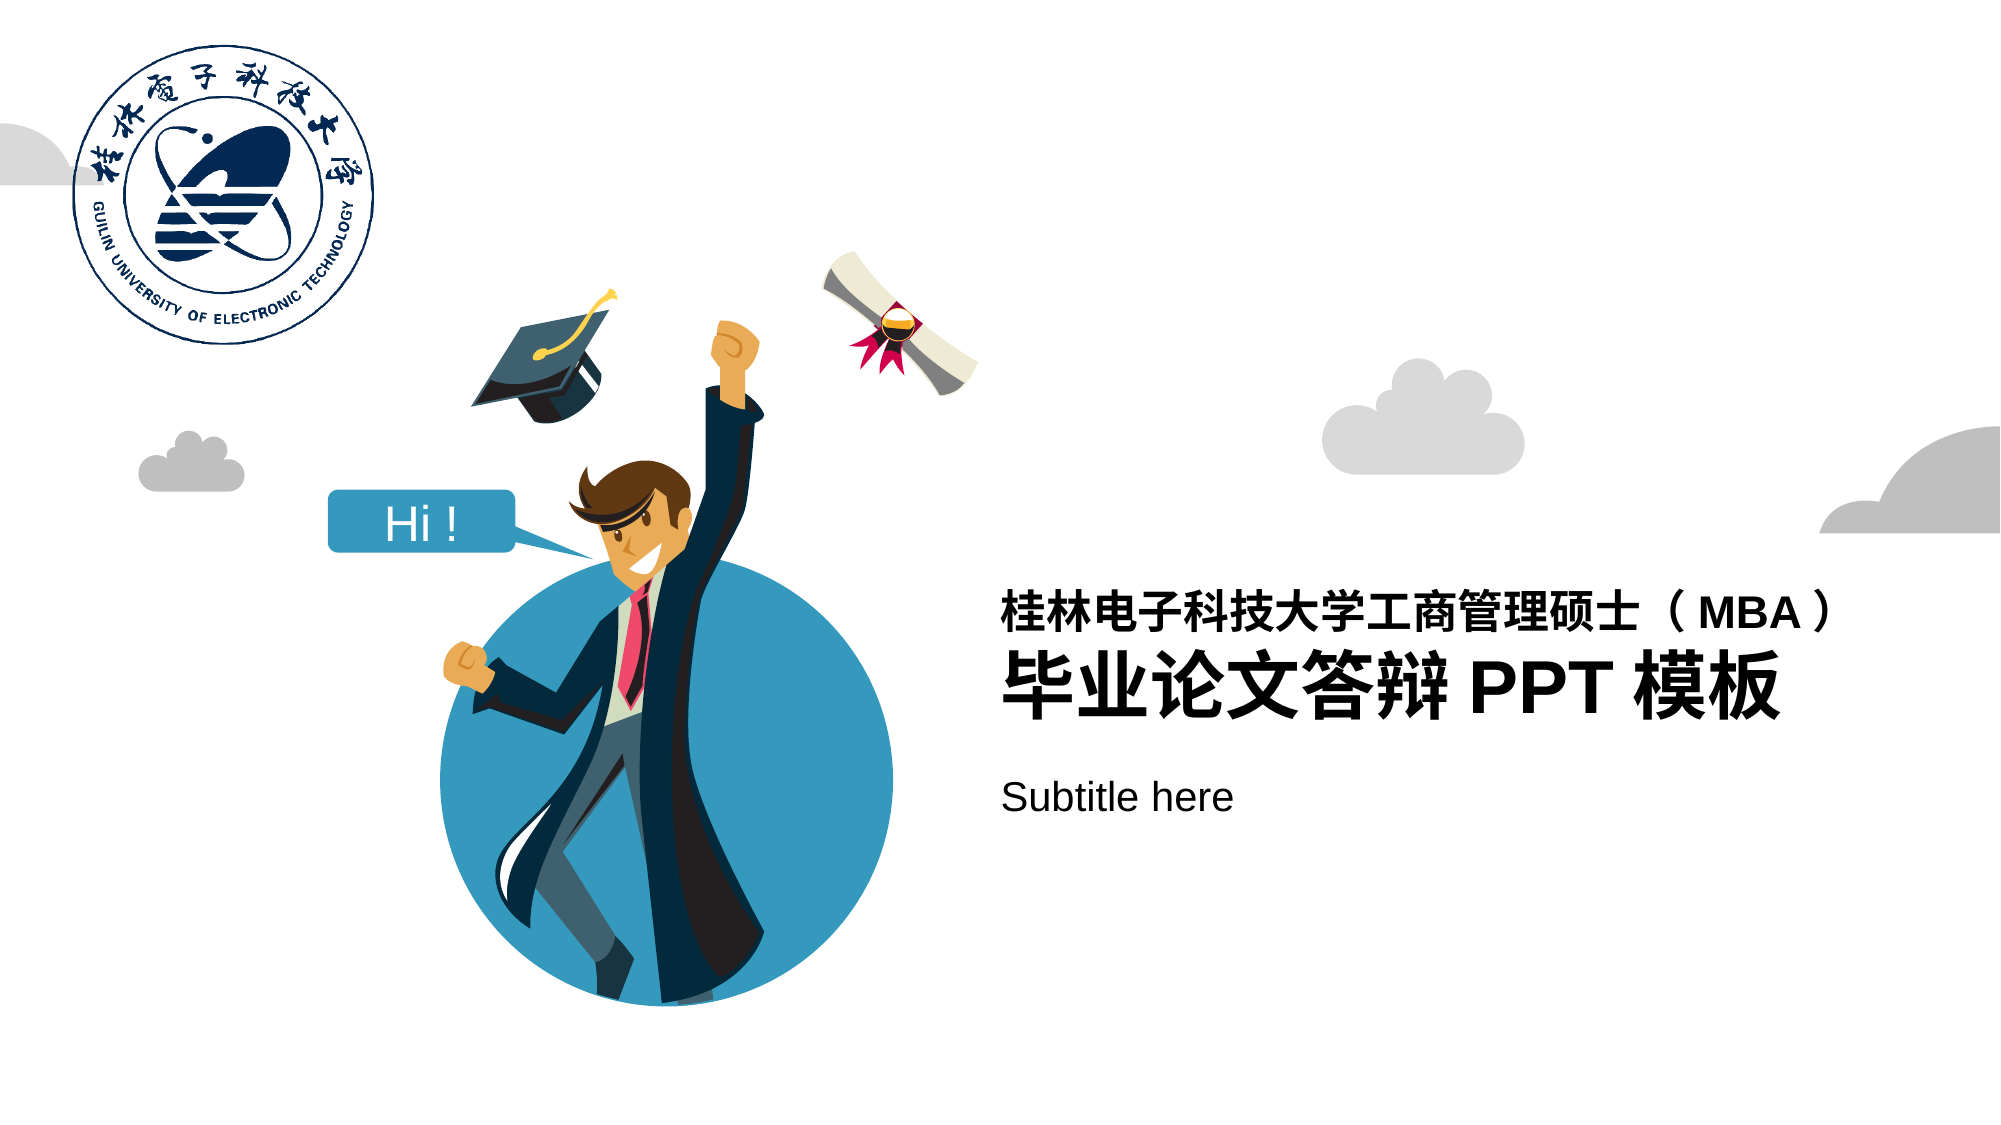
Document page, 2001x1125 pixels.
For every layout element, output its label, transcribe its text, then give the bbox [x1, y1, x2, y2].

text_box Hi ! [326, 488, 595, 561]
title 桂林电子科技大学工商管理硕士（MBA） 毕业论文答辩PPT模板 [985, 562, 1890, 749]
subtitle Subtitle here [985, 749, 1890, 848]
picture [36, 8, 410, 381]
